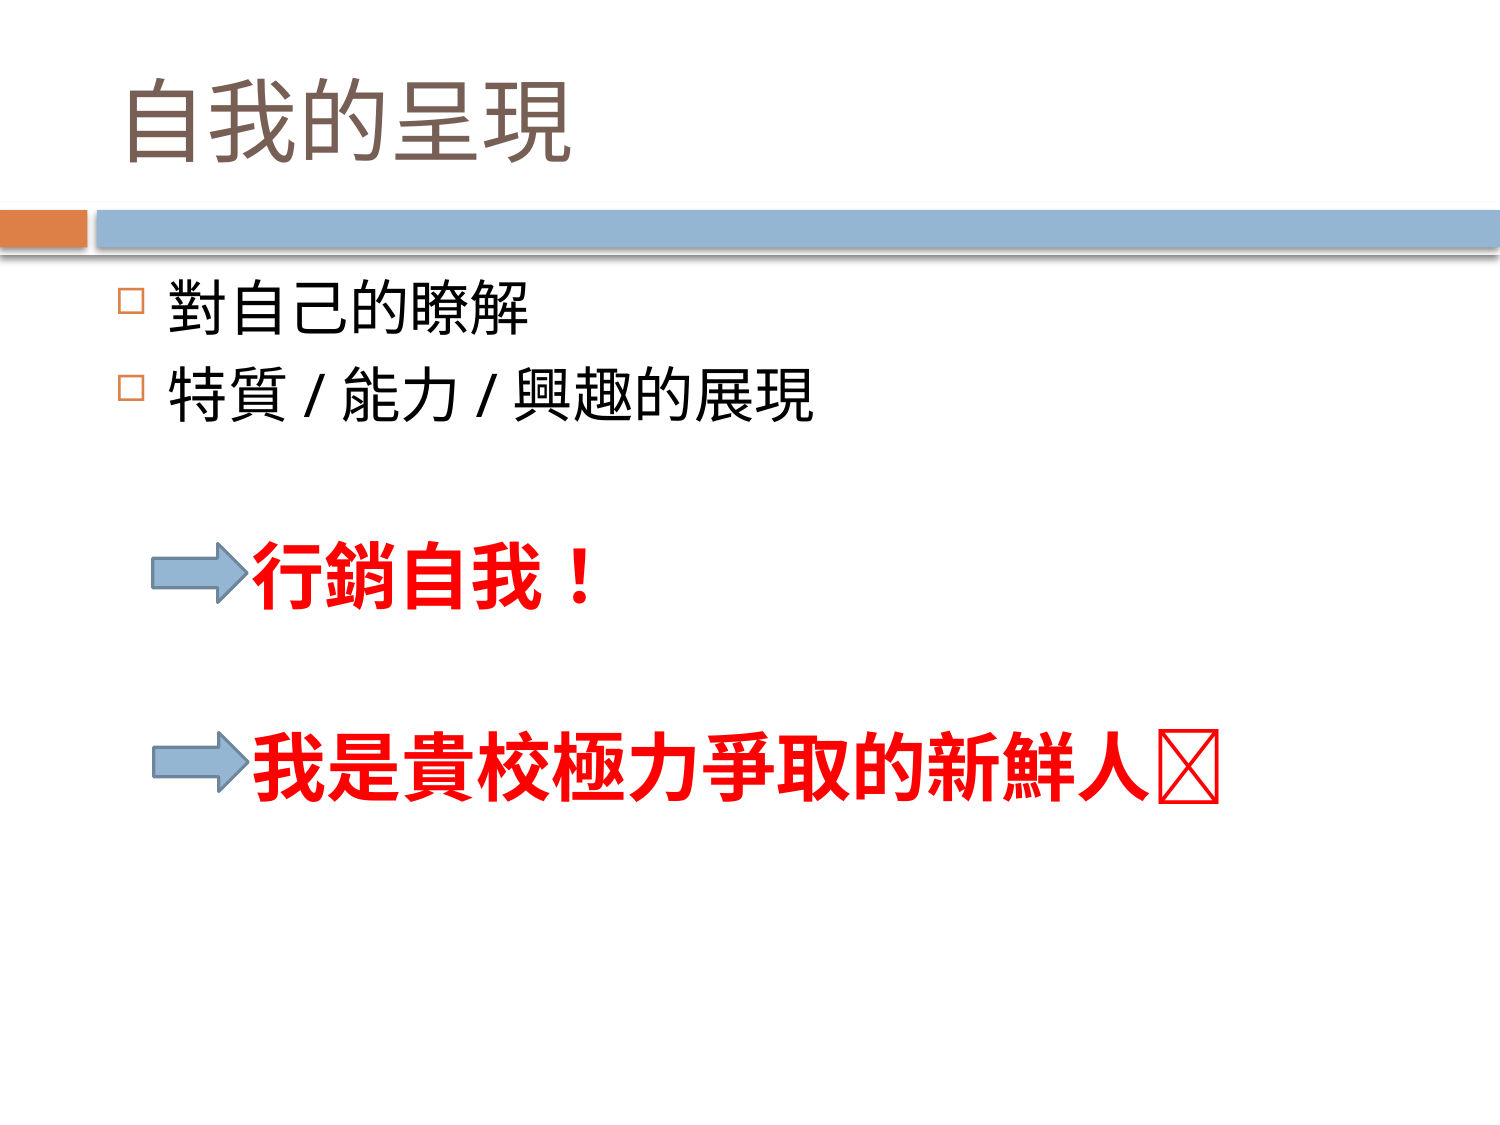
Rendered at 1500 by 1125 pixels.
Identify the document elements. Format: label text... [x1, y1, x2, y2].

list 對自己的瞭解 特質/能力/興趣的展現 行銷自我！ 我是貴校極力爭取的新鮮人 [100, 262, 1438, 1000]
text_box [152, 731, 250, 793]
title 自我的呈現 [100, 37, 1438, 200]
text_box [151, 541, 249, 604]
